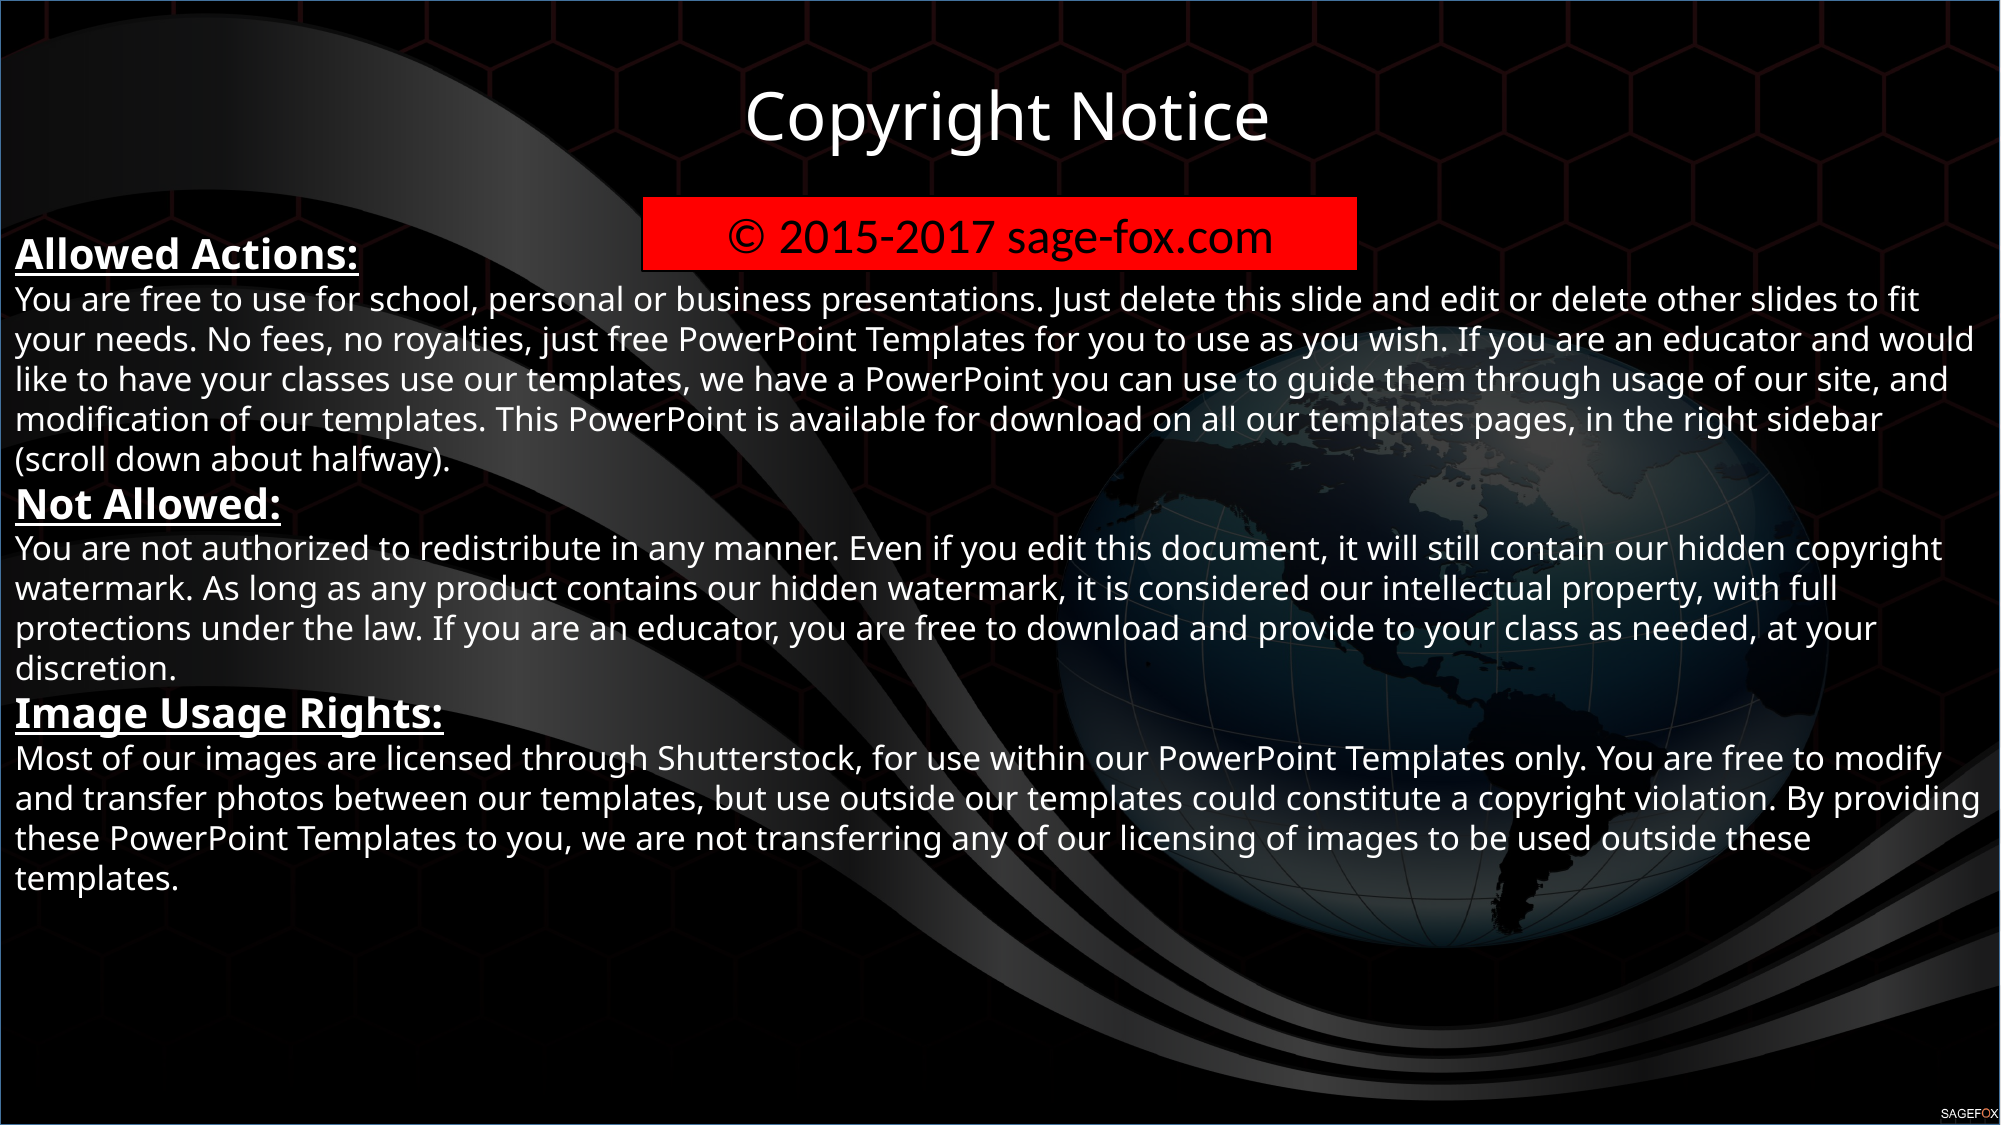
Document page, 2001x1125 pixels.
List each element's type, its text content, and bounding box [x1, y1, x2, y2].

title Copyright Notice [493, 60, 1524, 178]
text_box © 2015-2017 sage-fox.com [641, 196, 1358, 272]
text_box Allowed Actions: You are free to use for school, personal or business presentations. Just delete this slide and edit or delete other slides to fit your needs. No fees, no royalties, just free PowerPoint Templates for you to use as you wish. If you are an educator and would like to have your classes use our templates, we have a PowerPoint you can use to guide them through usage of our site, and modification of our templates. This PowerPoint is available for download on all our templates pages, in the right sidebar (scroll down about halfway). Not Allowed: You are not authorized to redistribute in any manner. Even if you edit this document, it will still contain our hidden copyright watermark. As long as any product contains our hidden watermark, it is considered our intellectual property, with full protections under the law. If you are an educator, you are free to download and provide to your class as needed, at your discretion. Image Usage Rights: Most of our images are licensed through Shutterstock, for use within our PowerPoint Templates only. You are free to modify and transfer photos between our templates, but use outside our templates could constitute a copyright violation. By providing these PowerPoint Templates to you, we are not transferring any of our licensing of images to be used outside these templates. [0, 0, 2000, 1125]
